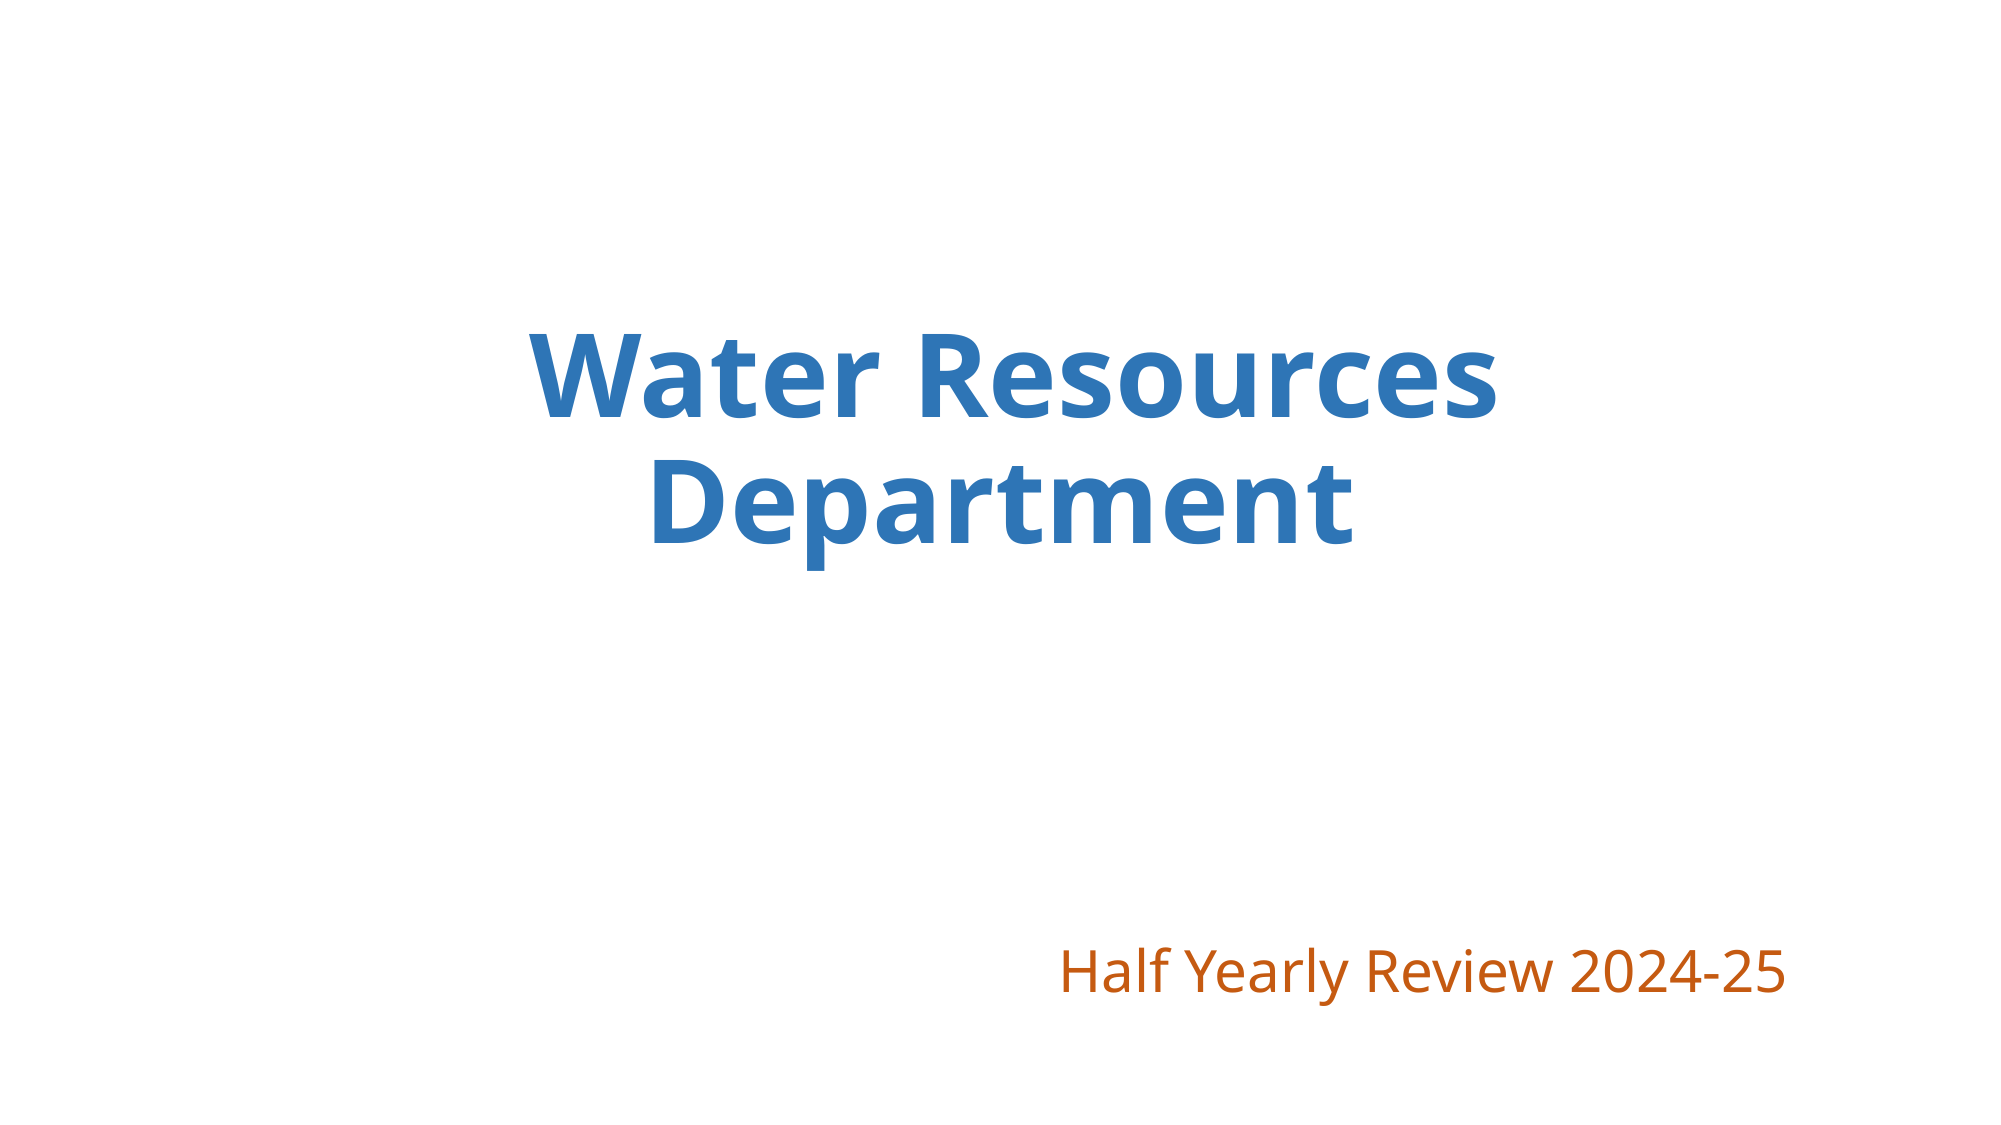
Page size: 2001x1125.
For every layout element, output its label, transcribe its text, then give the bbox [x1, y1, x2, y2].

text_box Half Yearly Review 2024-25 [689, 902, 2000, 1045]
title Water Resources Department [249, 184, 1750, 576]
